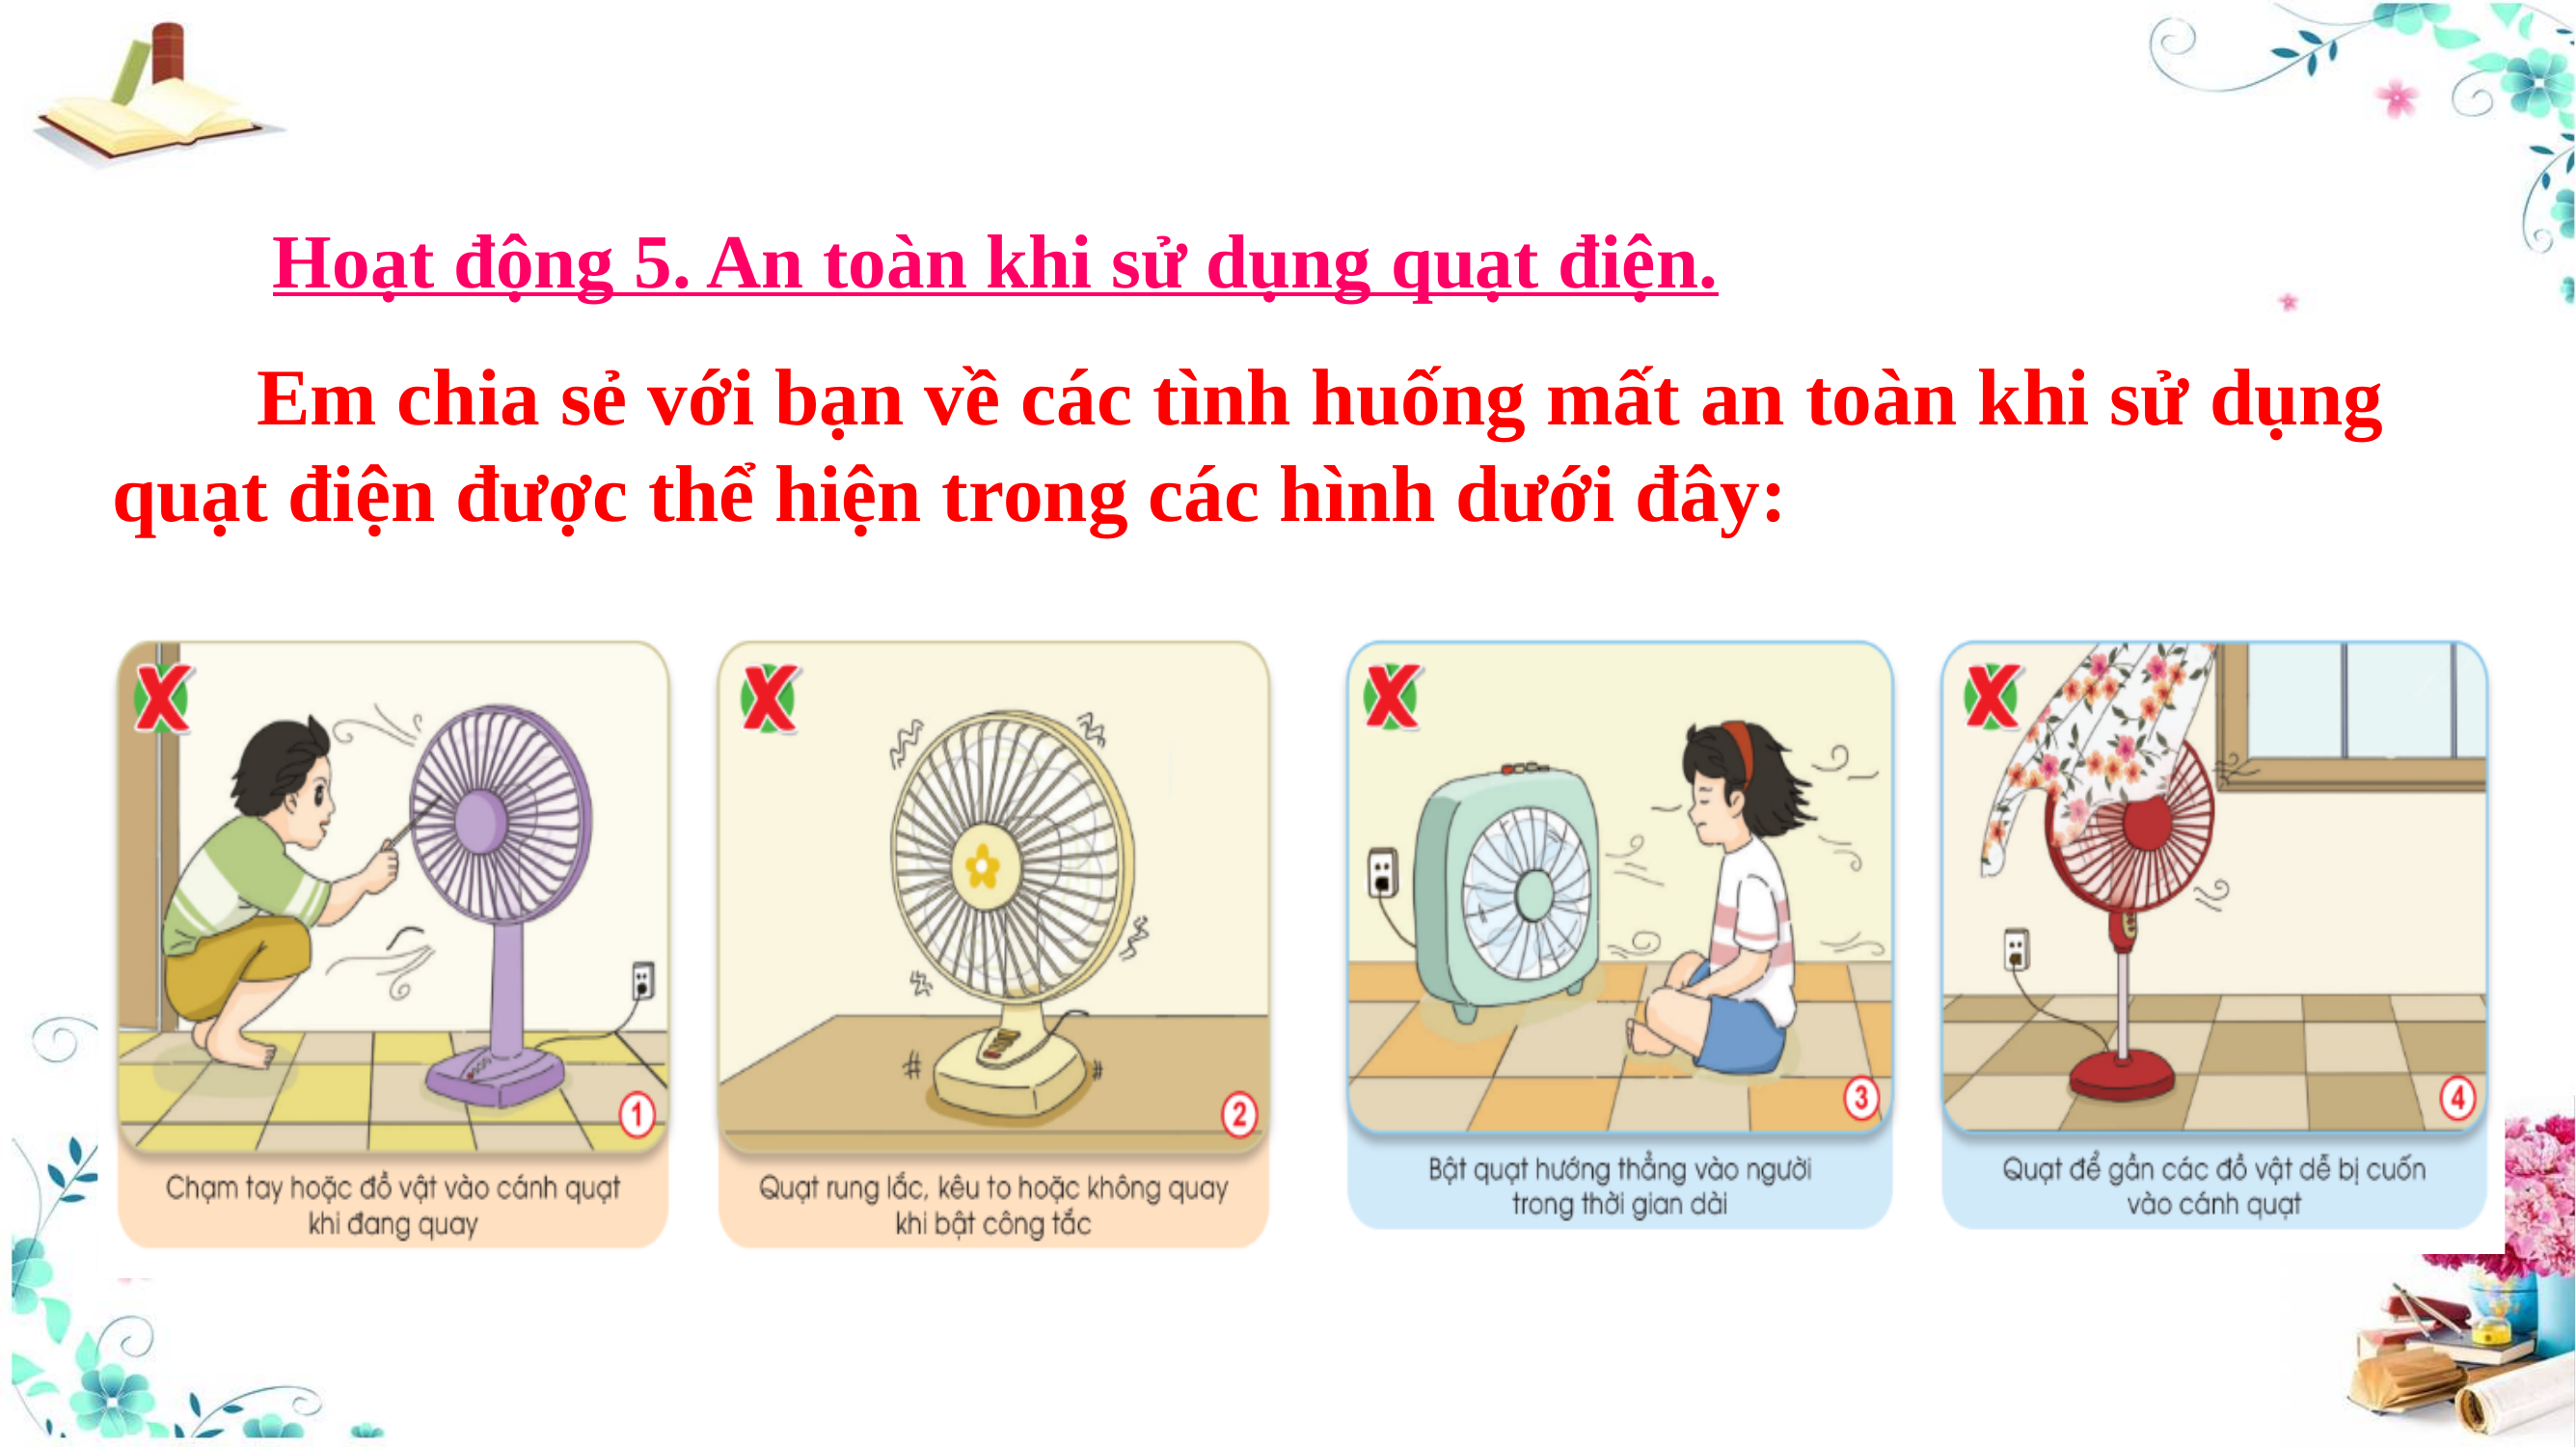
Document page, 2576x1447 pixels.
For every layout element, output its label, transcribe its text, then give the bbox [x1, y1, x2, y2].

text_box Hoạt động 5. An toàn khi sử dụng quạt điện. [258, 204, 1920, 311]
picture [0, 0, 2576, 1447]
text_box Em chia sẻ với bạn về các tình huống mất an toàn khi sử dụng quạt điện được thể hiện trong các hình dưới đây: [97, 337, 2400, 545]
